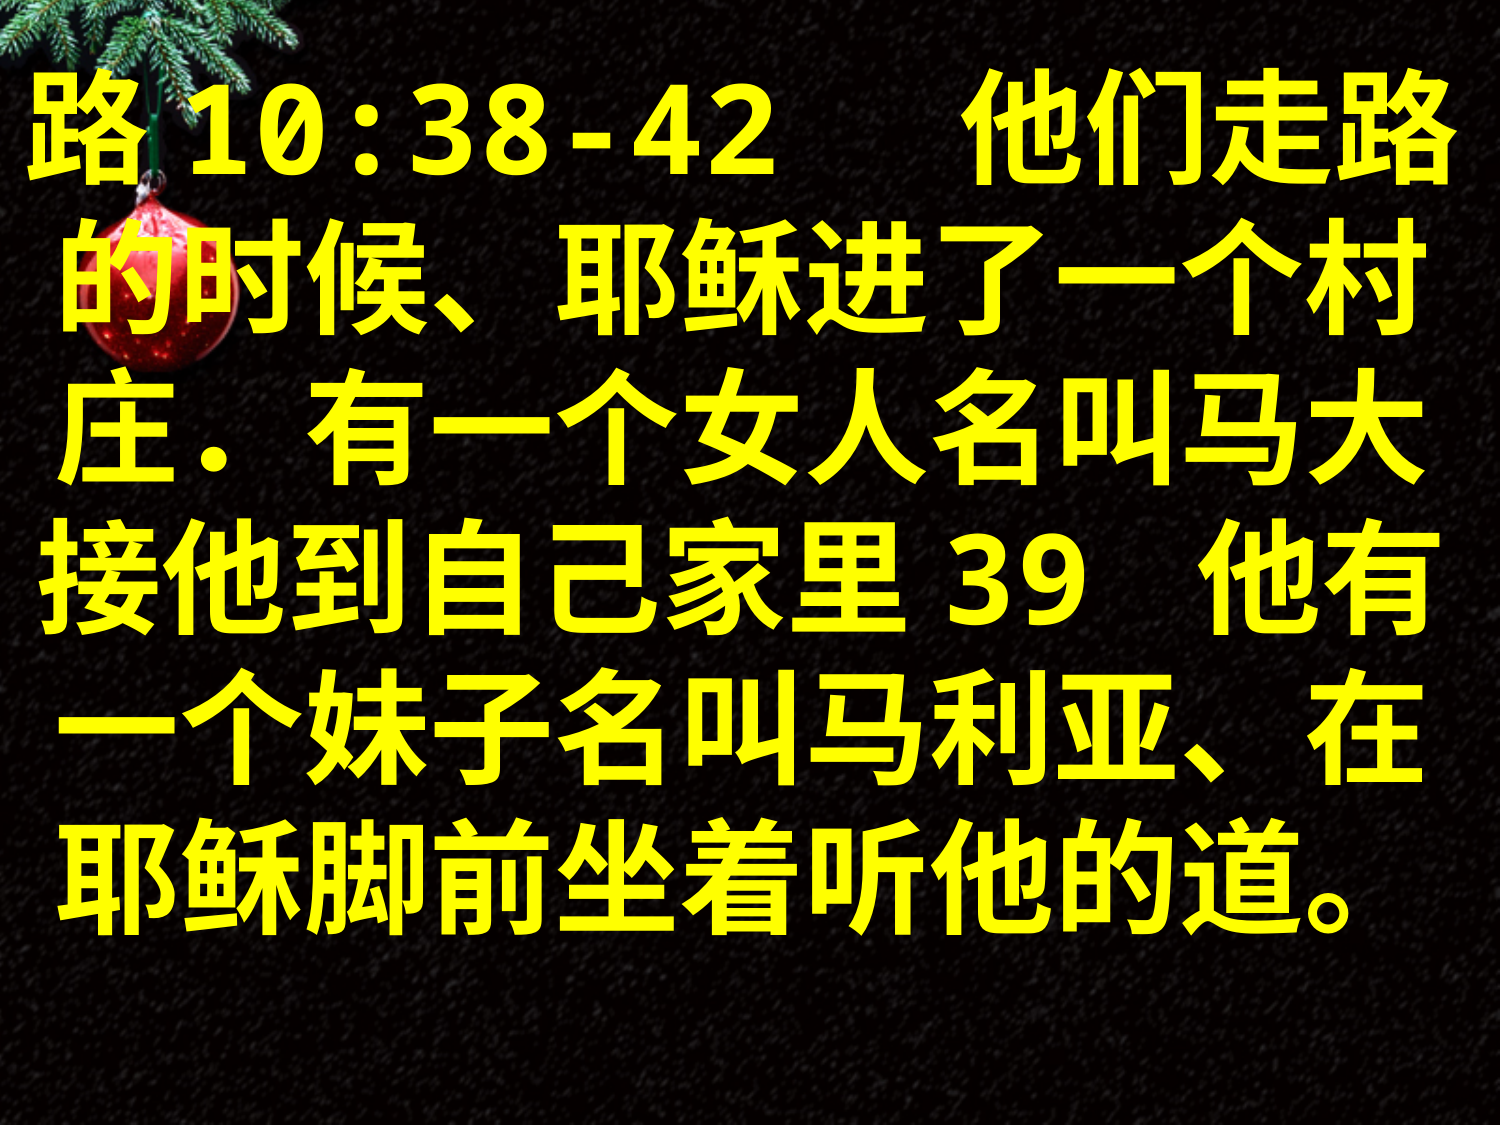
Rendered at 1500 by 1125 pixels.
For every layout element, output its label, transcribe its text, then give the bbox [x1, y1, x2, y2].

picture [0, 0, 1500, 1125]
text_box 路10:38-42 他们走路的时候、耶稣进了一个村庄．有一个女人名叫马大接他到自己家里39 他有一个妹子名叫马利亚、在耶稣脚前坐着听他的道。 [0, 42, 1484, 1047]
